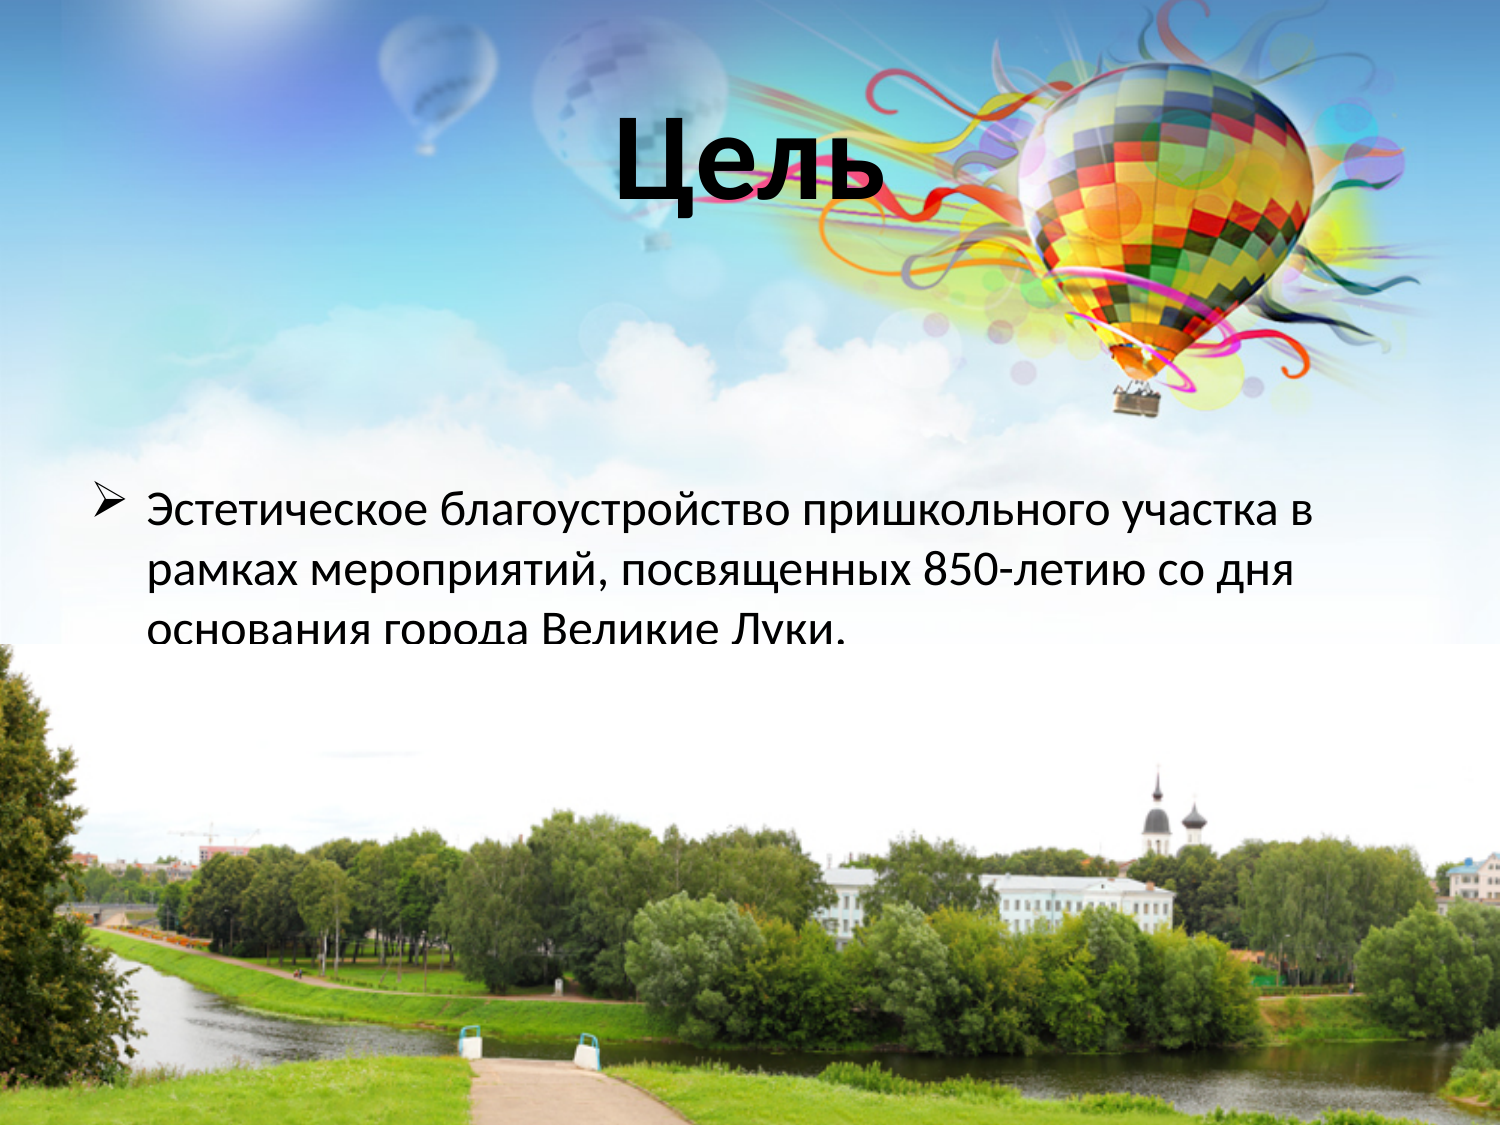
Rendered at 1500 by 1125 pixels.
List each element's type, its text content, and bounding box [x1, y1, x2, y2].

title Цель [75, 66, 1425, 233]
picture [0, 0, 1500, 1125]
list Эстетическое благоустройство пришкольного участка в рамках мероприятий, посвященных 850-летию со дня основания города Великие Луки. [75, 468, 1425, 643]
